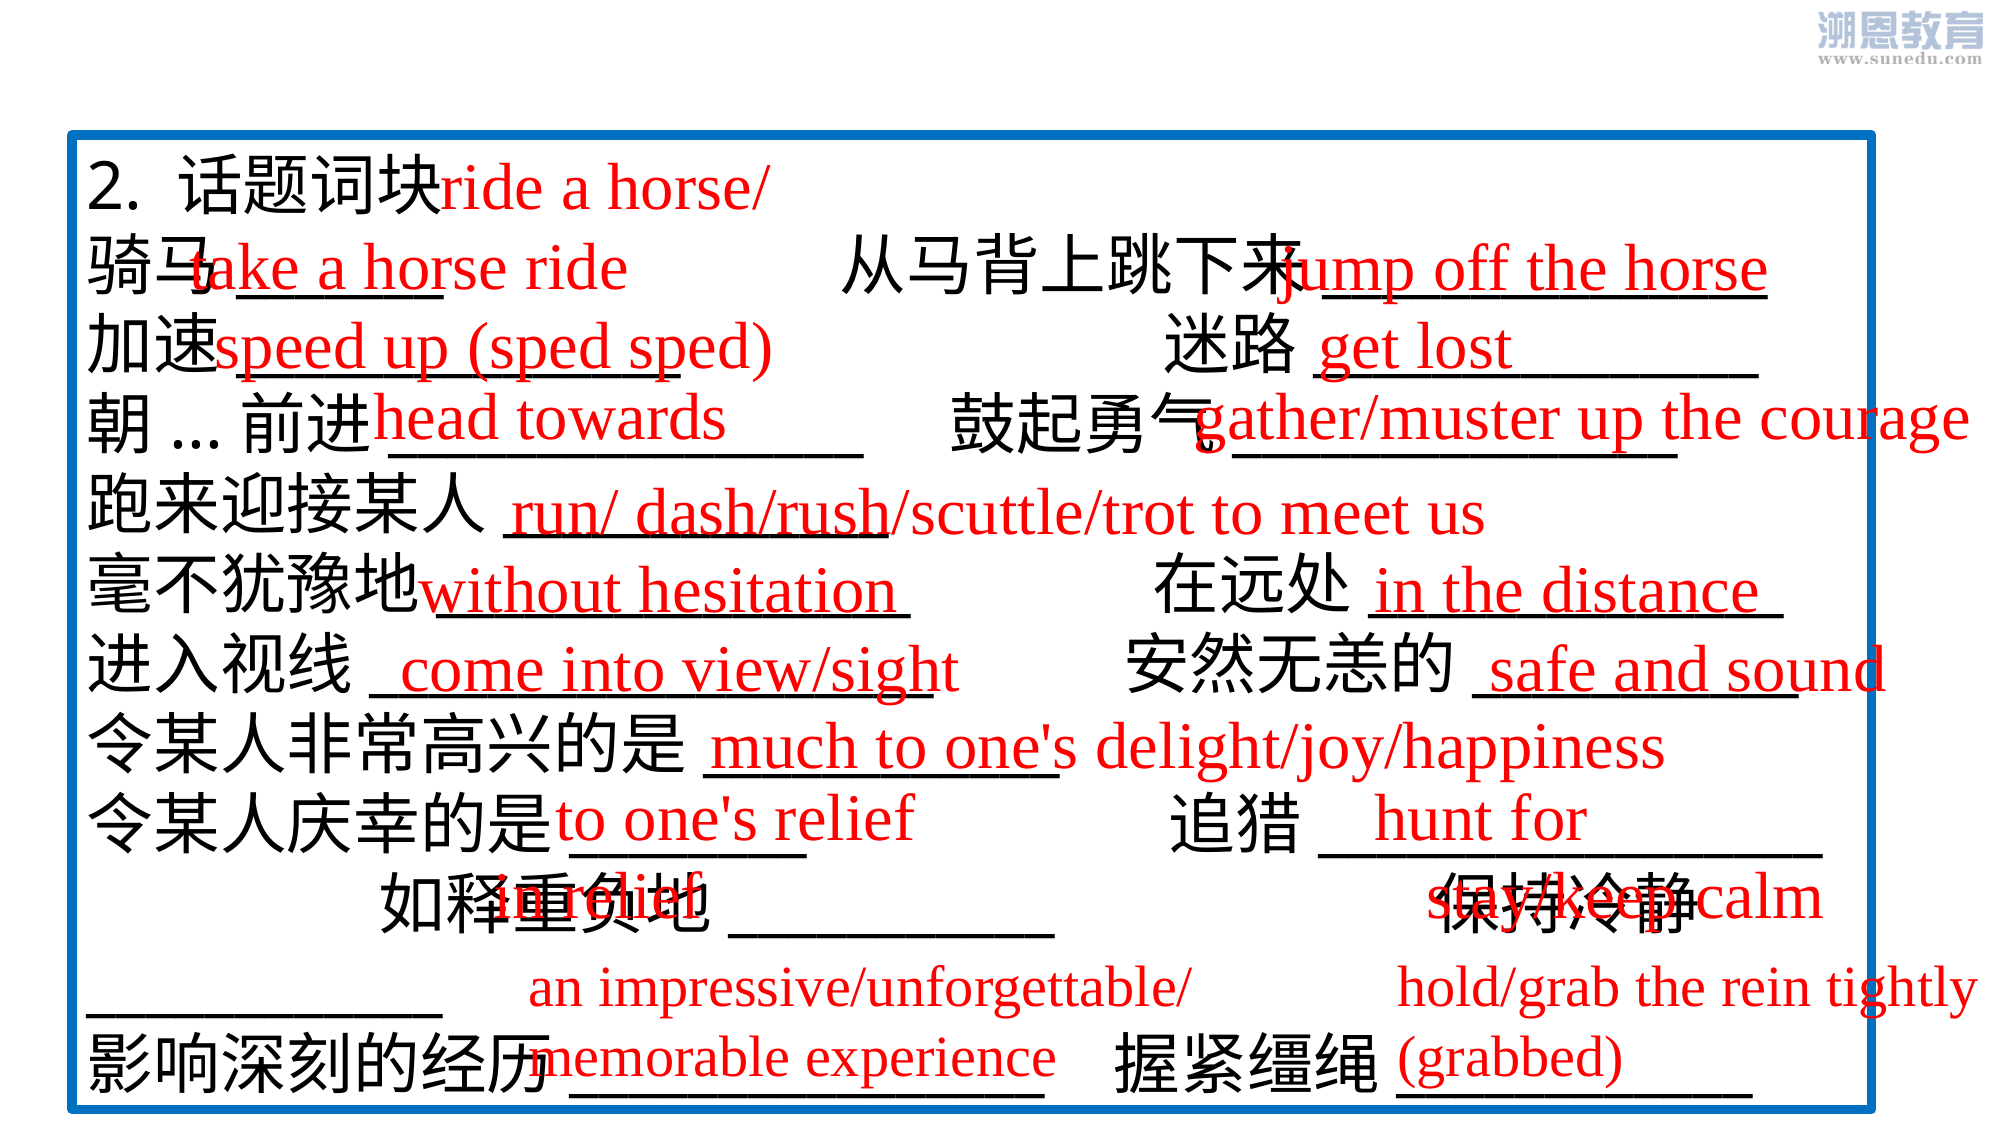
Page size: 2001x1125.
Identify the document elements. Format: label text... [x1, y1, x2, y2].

text_box without hesitation [403, 538, 915, 617]
text_box to one's relief [540, 765, 932, 861]
text_box stay/keep calm [1411, 844, 1841, 940]
text_box gather/muster up the courage [1179, 365, 2000, 460]
text_box safe and sound [1474, 617, 1902, 712]
text_box speed up (sped sped) [199, 294, 1162, 390]
text_box run/ dash/rush/scuttle/trot to meet us [496, 460, 1504, 556]
text_box 2. 话题词块 骑马_______ 从马背上跳下来_______________ 加速_______________ 迷路_______________ 朝...前进________________ 鼓起勇气_______________ 跑来迎接某人_____________ 毫不犹豫地________________ 在远处______________ 进入视线___________________ 安然无恙的___________ 令某人非常高兴的是____________ 令某人庆幸的是________ 追猎_________________ 如释重负地___________ 保持冷静____________ 影响深刻的经历________________ 握紧缰绳____________ [71, 135, 1872, 1110]
picture [1817, 10, 1983, 64]
text_box in the distance [1359, 538, 1776, 634]
text_box in relief [478, 844, 719, 940]
text_box an impressive/unforgettable/ memorable experience [513, 940, 1382, 1095]
text_box hunt for [1359, 765, 1603, 861]
text_box ride a horse/ take a horse ride [174, 135, 1137, 310]
text_box get lost [1303, 294, 2000, 365]
text_box head towards [358, 365, 953, 460]
text_box come into view/sight [385, 617, 976, 712]
text_box hold/grab the rein tightly (grabbed) [1382, 940, 1995, 1095]
text_box much to one's delight/joy/happiness [695, 694, 1700, 789]
text_box jump off the horse [1264, 215, 2000, 311]
